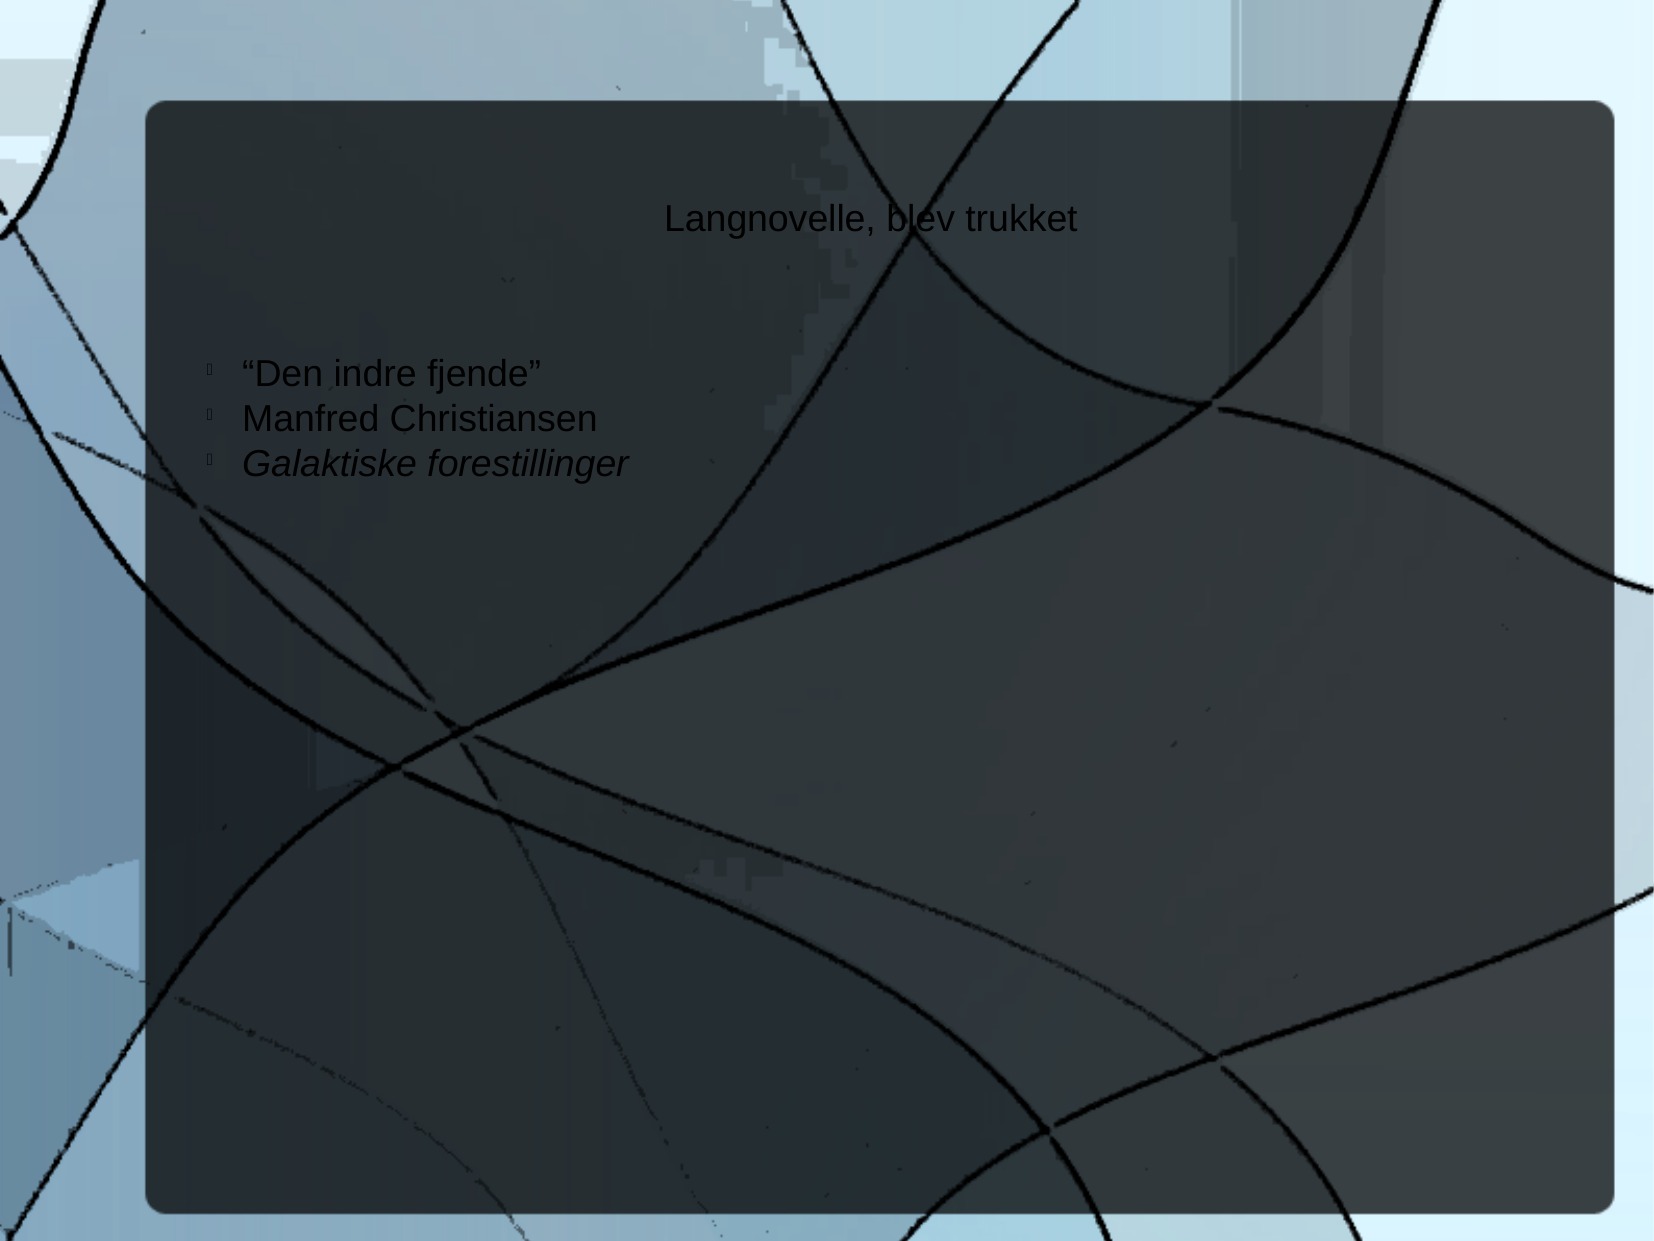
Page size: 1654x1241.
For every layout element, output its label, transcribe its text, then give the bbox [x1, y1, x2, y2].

text_box “Den indre fjende” Manfred Christiansen Galaktiske forestillinger [206, 349, 1571, 1069]
text_box Langnovelle, blev trukket [159, 108, 1583, 325]
picture [0, 0, 1654, 1241]
